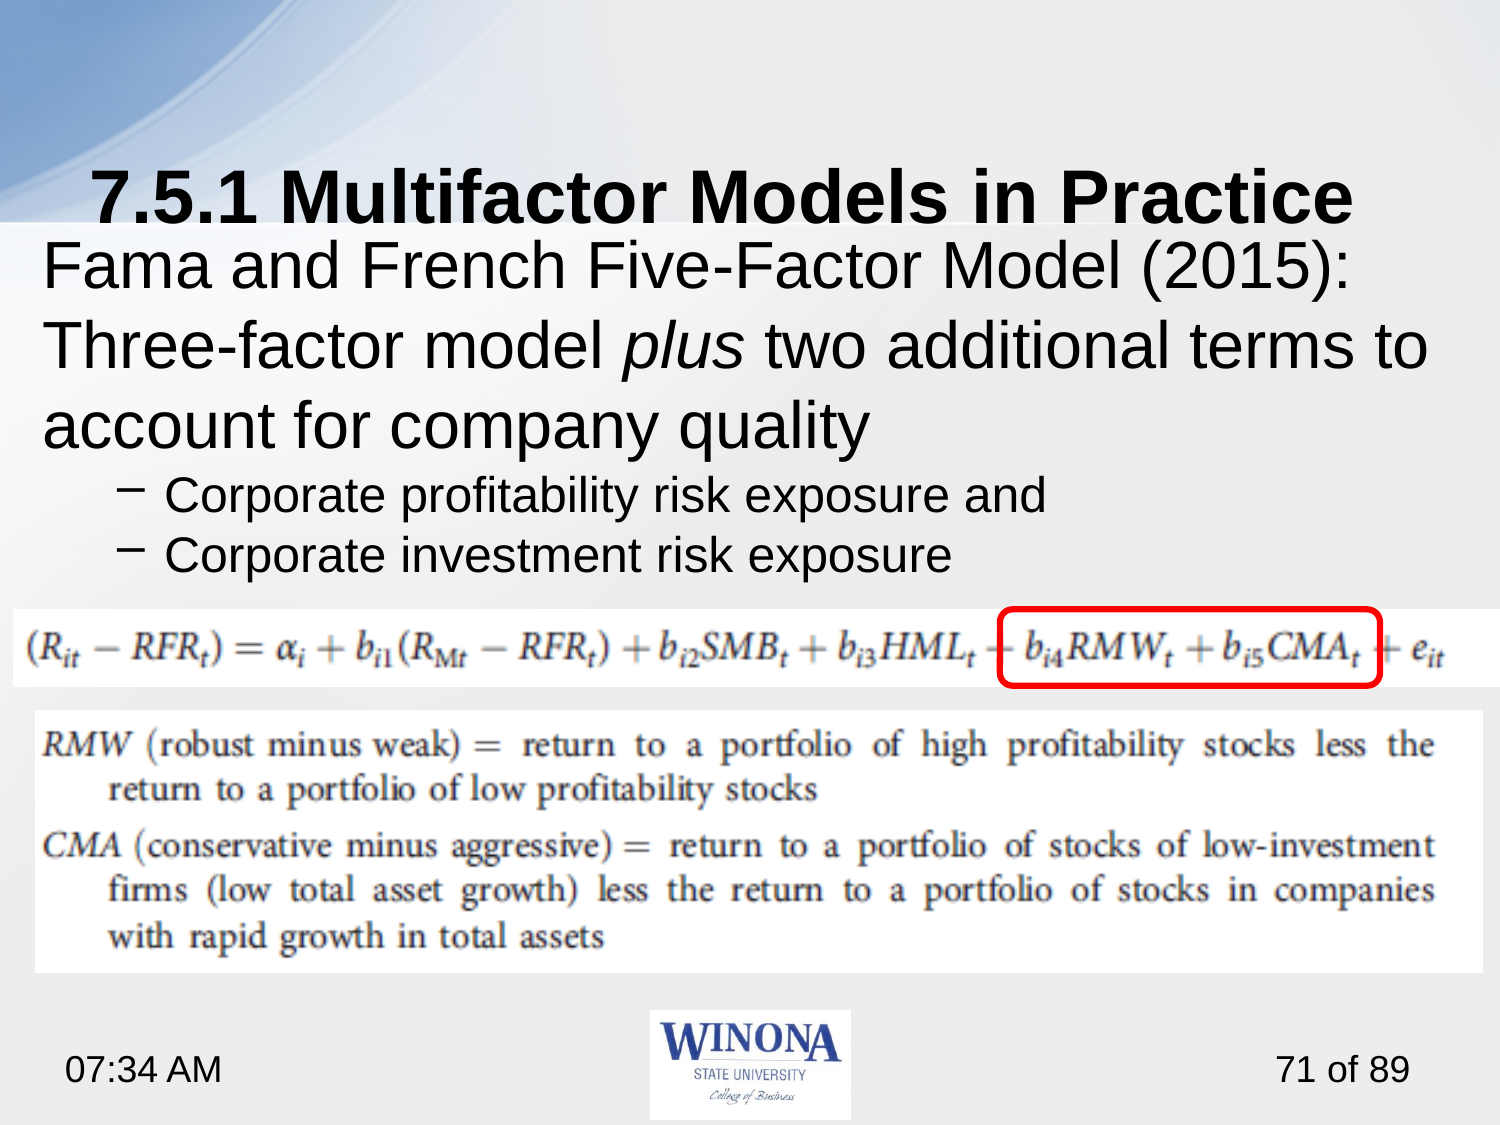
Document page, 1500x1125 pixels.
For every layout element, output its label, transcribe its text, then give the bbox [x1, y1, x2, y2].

title 7.5.1 Multifactor Models in Practice [75, 58, 1425, 247]
list Fama and French Five-Factor Model (2015): Three-factor model plus two additional terms to account for company quality Corporate profitability risk exposure and Corporate investment risk exposure [27, 699, 1490, 1015]
picture [0, 0, 1500, 1125]
list Fama and French Five-Factor Model (2015): Three-factor model plus two additional terms to account for company quality Corporate profitability risk exposure and Corporate investment risk exposure [27, 214, 1490, 608]
